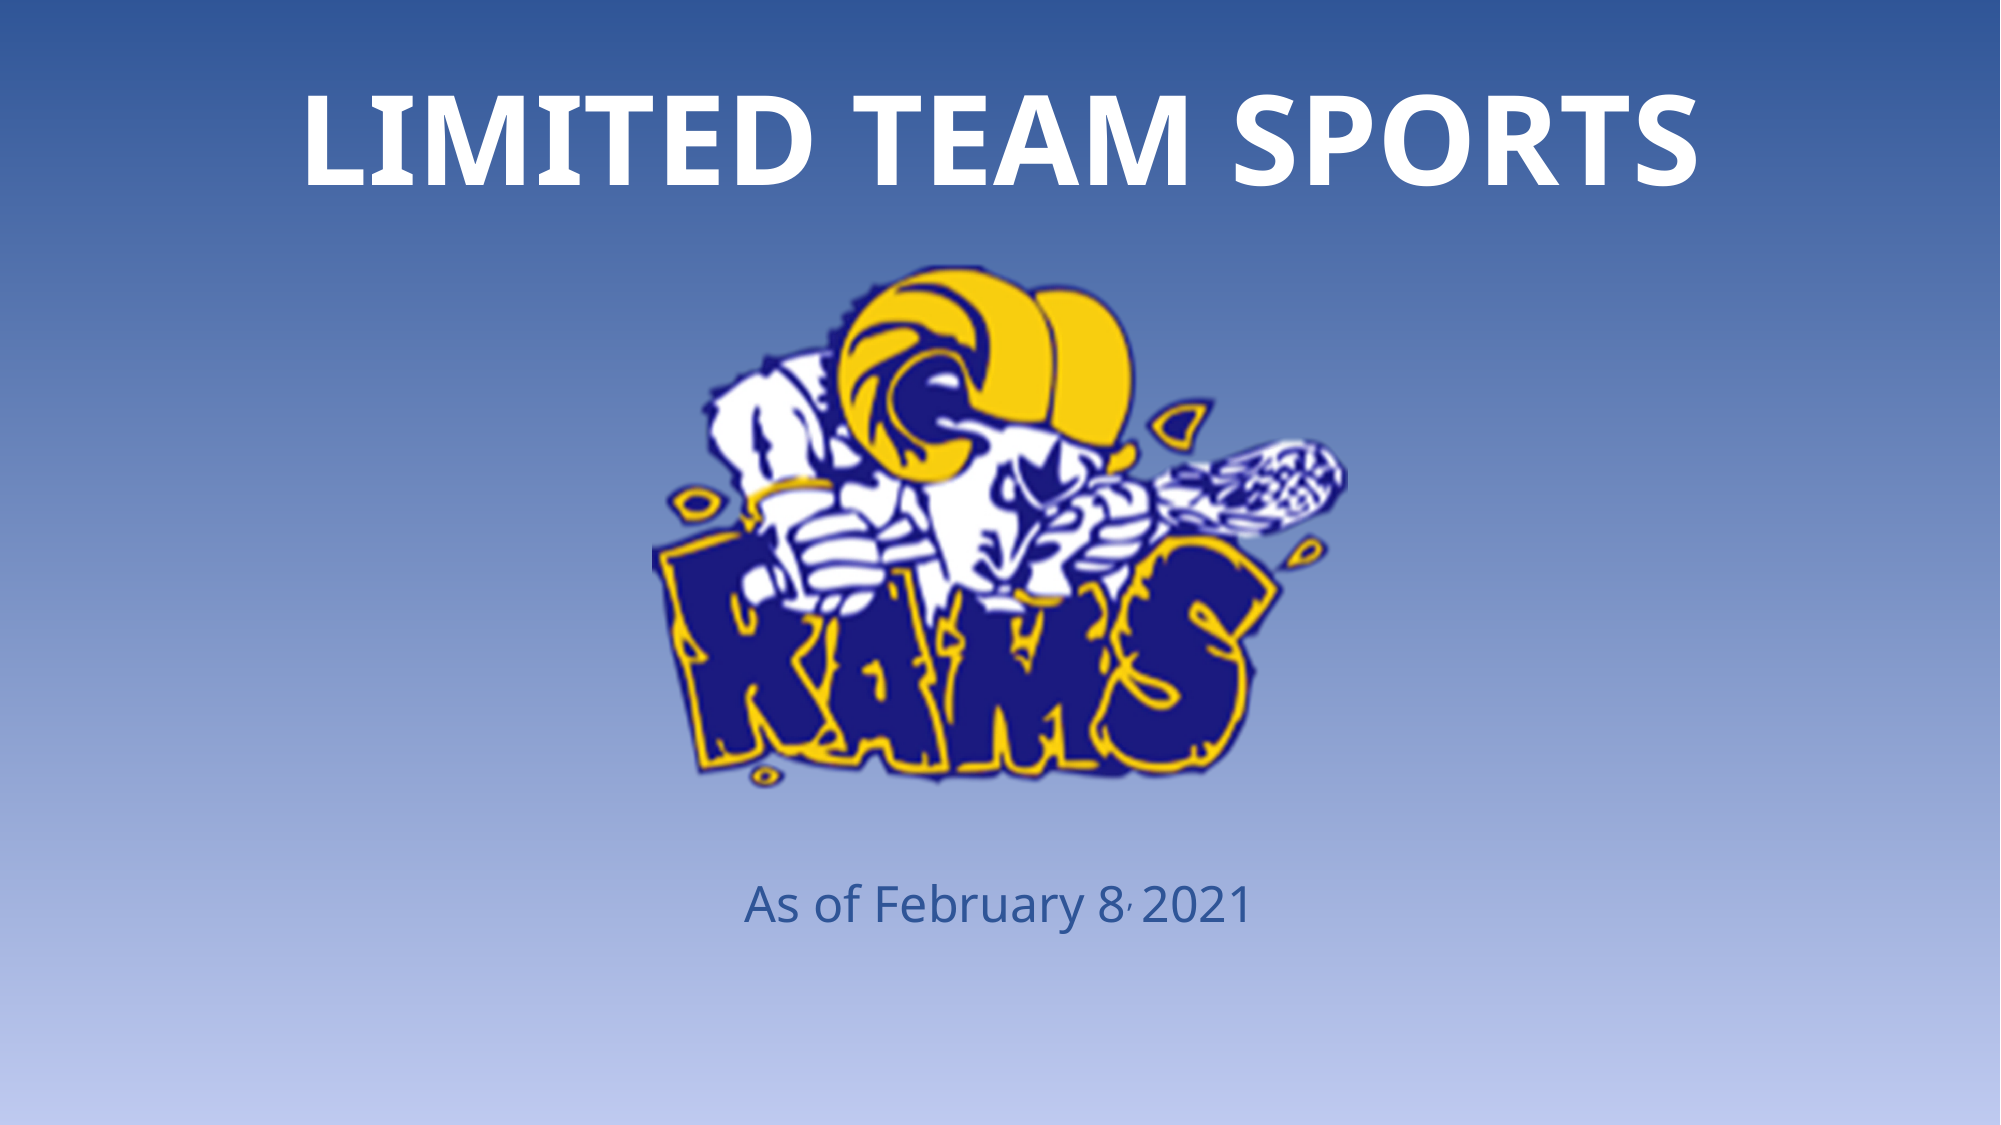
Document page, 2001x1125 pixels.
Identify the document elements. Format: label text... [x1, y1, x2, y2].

subtitle As of February 8, 2021 [249, 871, 1750, 963]
picture [652, 262, 1348, 791]
title LIMITED TEAM SPORTS [249, 24, 1750, 220]
